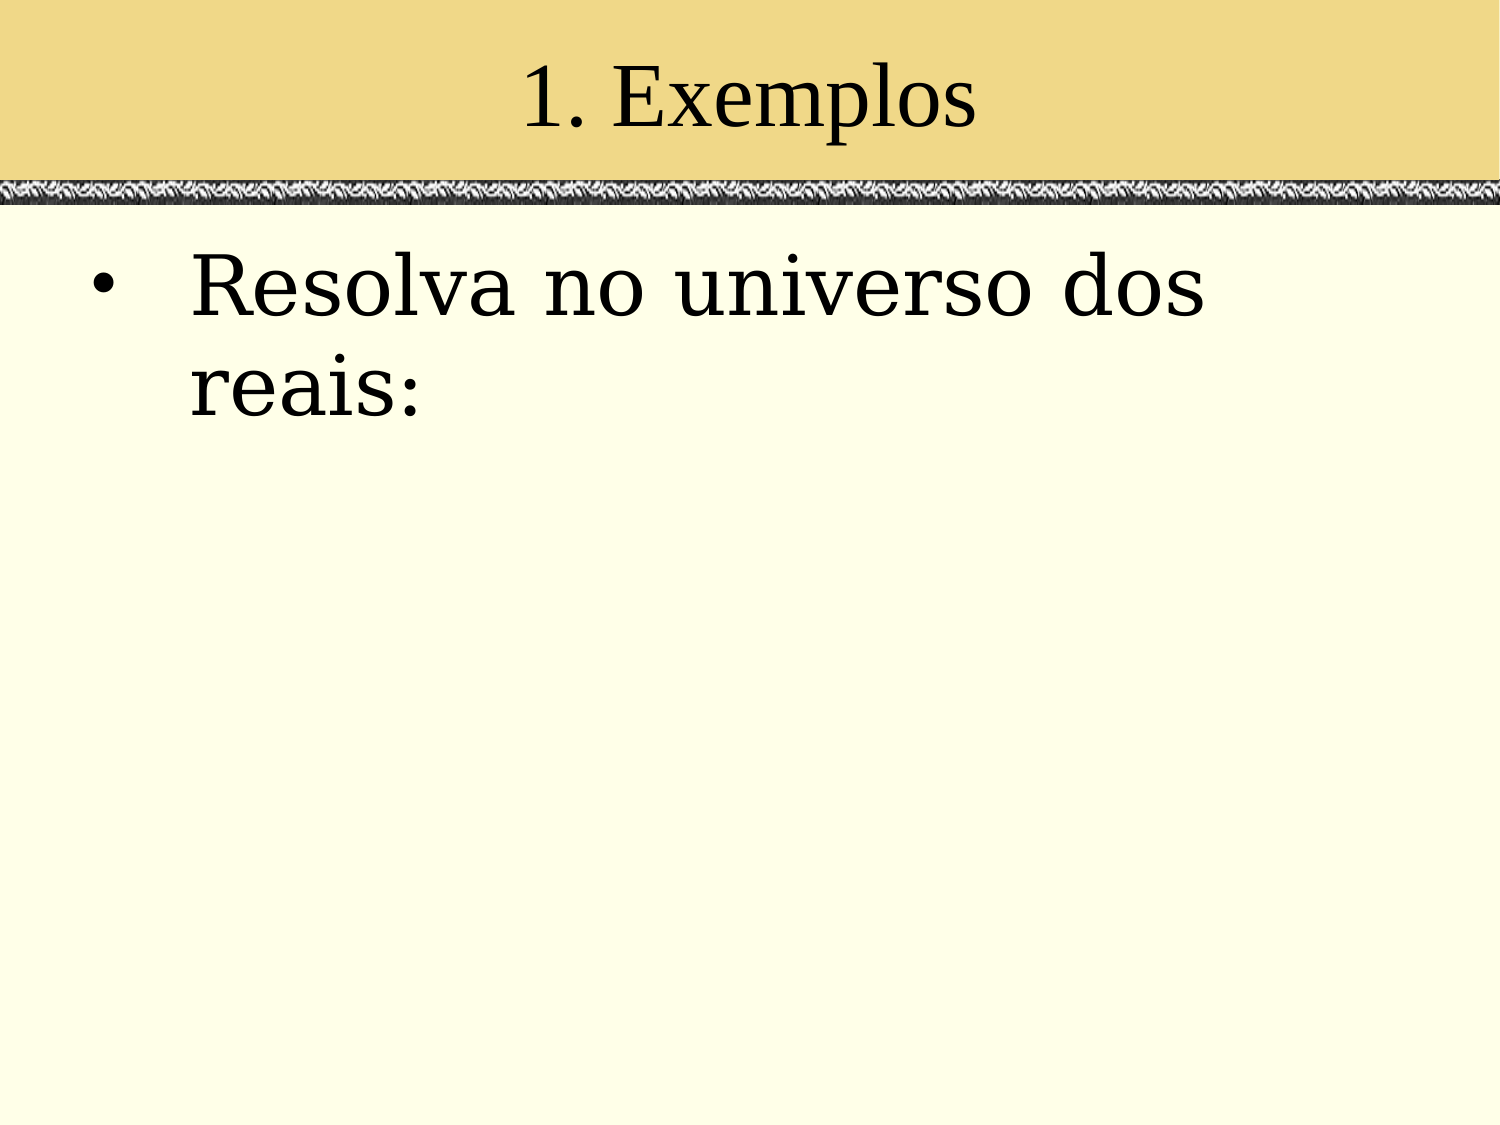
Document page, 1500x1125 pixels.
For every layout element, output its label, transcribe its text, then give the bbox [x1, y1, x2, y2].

picture [0, 180, 1500, 205]
title 1. Exemplos [0, 0, 1500, 180]
